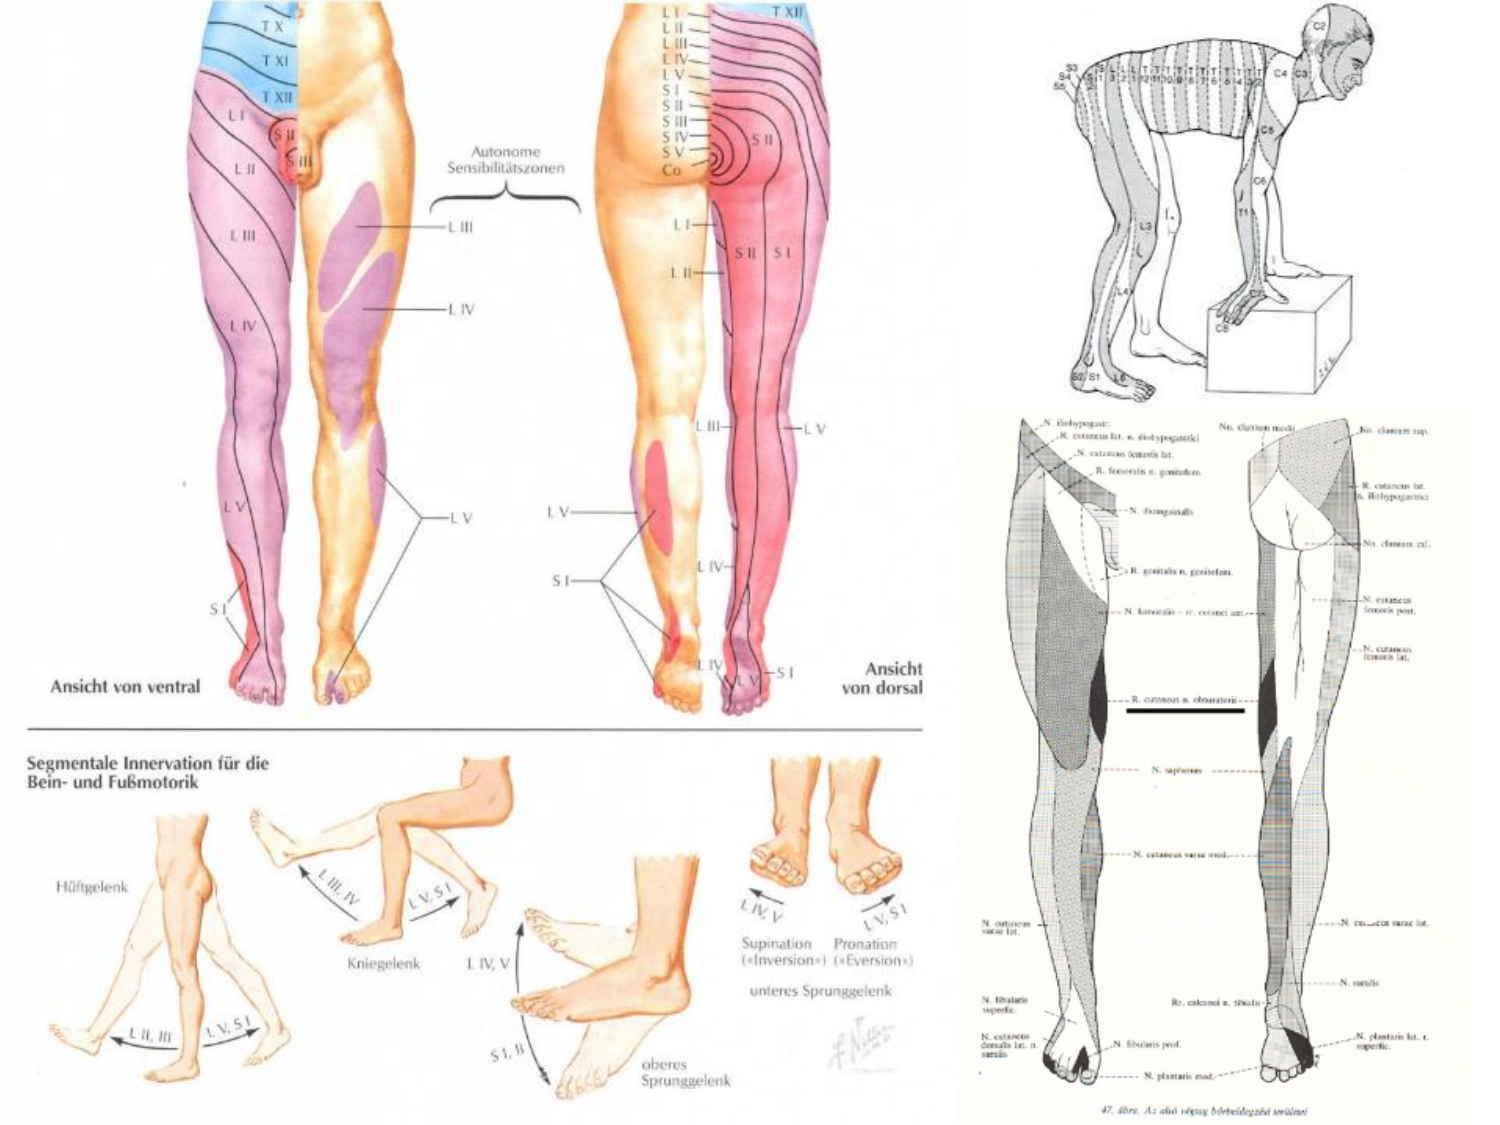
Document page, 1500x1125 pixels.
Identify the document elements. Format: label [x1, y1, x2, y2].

picture [957, 0, 1471, 1125]
list [0, 0, 971, 1125]
